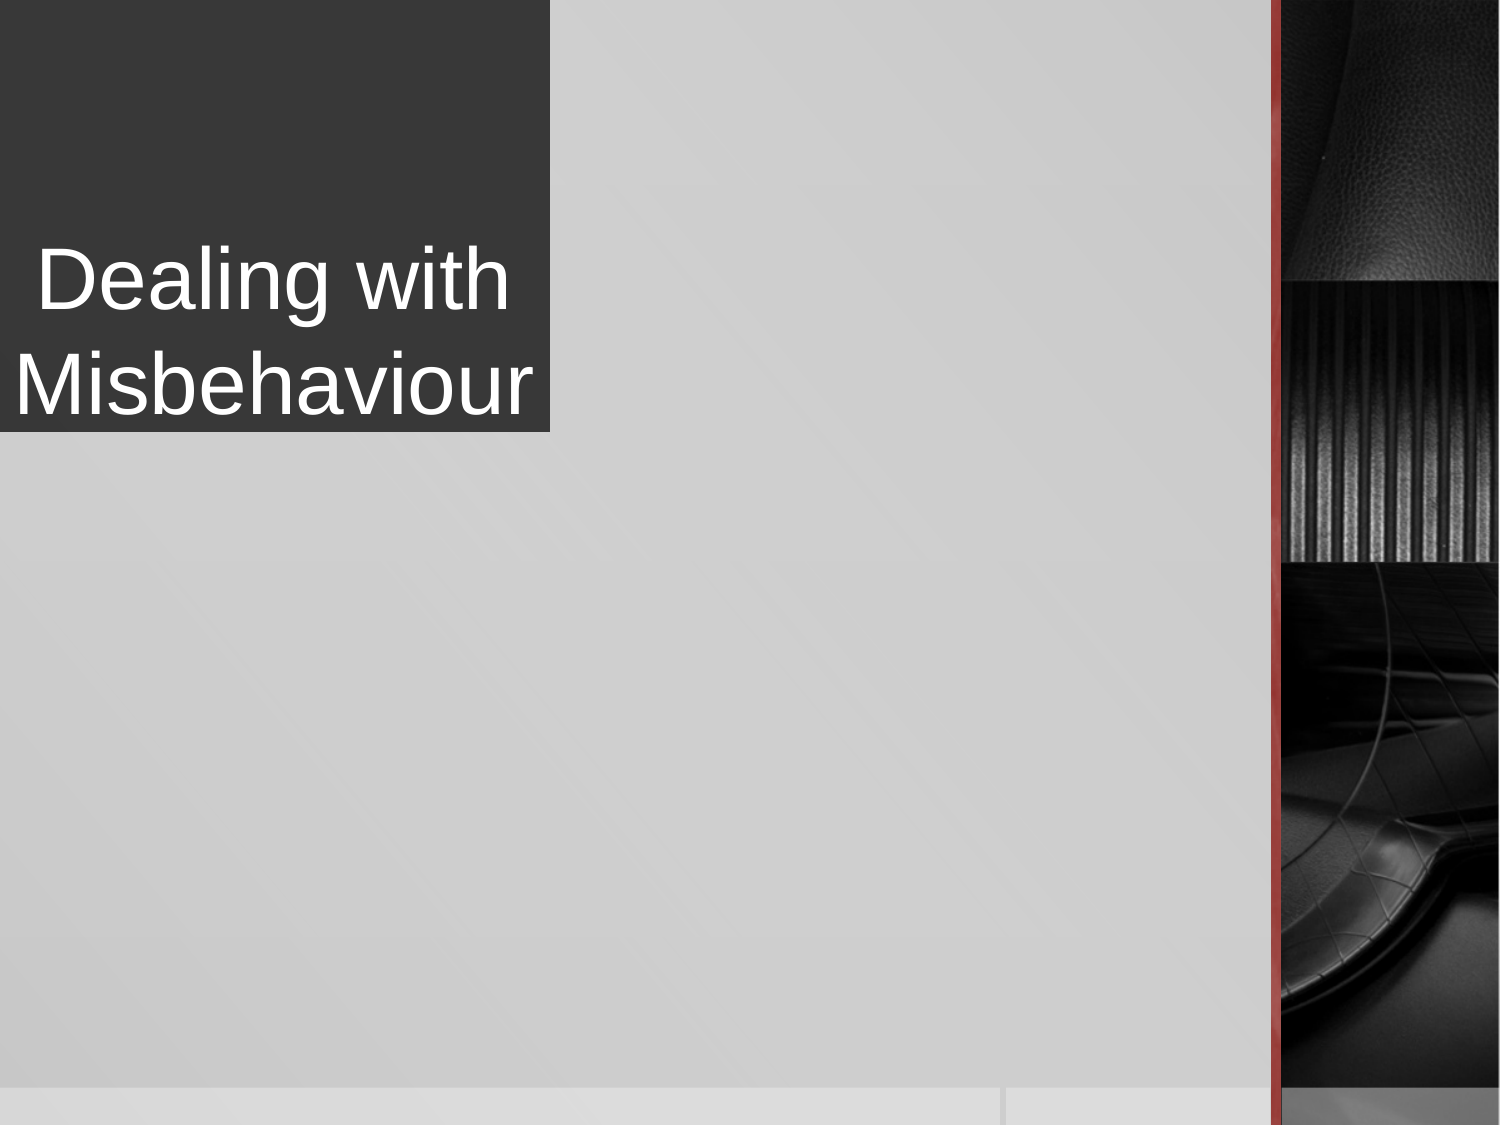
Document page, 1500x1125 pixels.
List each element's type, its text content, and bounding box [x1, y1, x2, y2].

text_box Dealing with Misbehaviour [0, 0, 550, 432]
picture [1281, 0, 1500, 1087]
